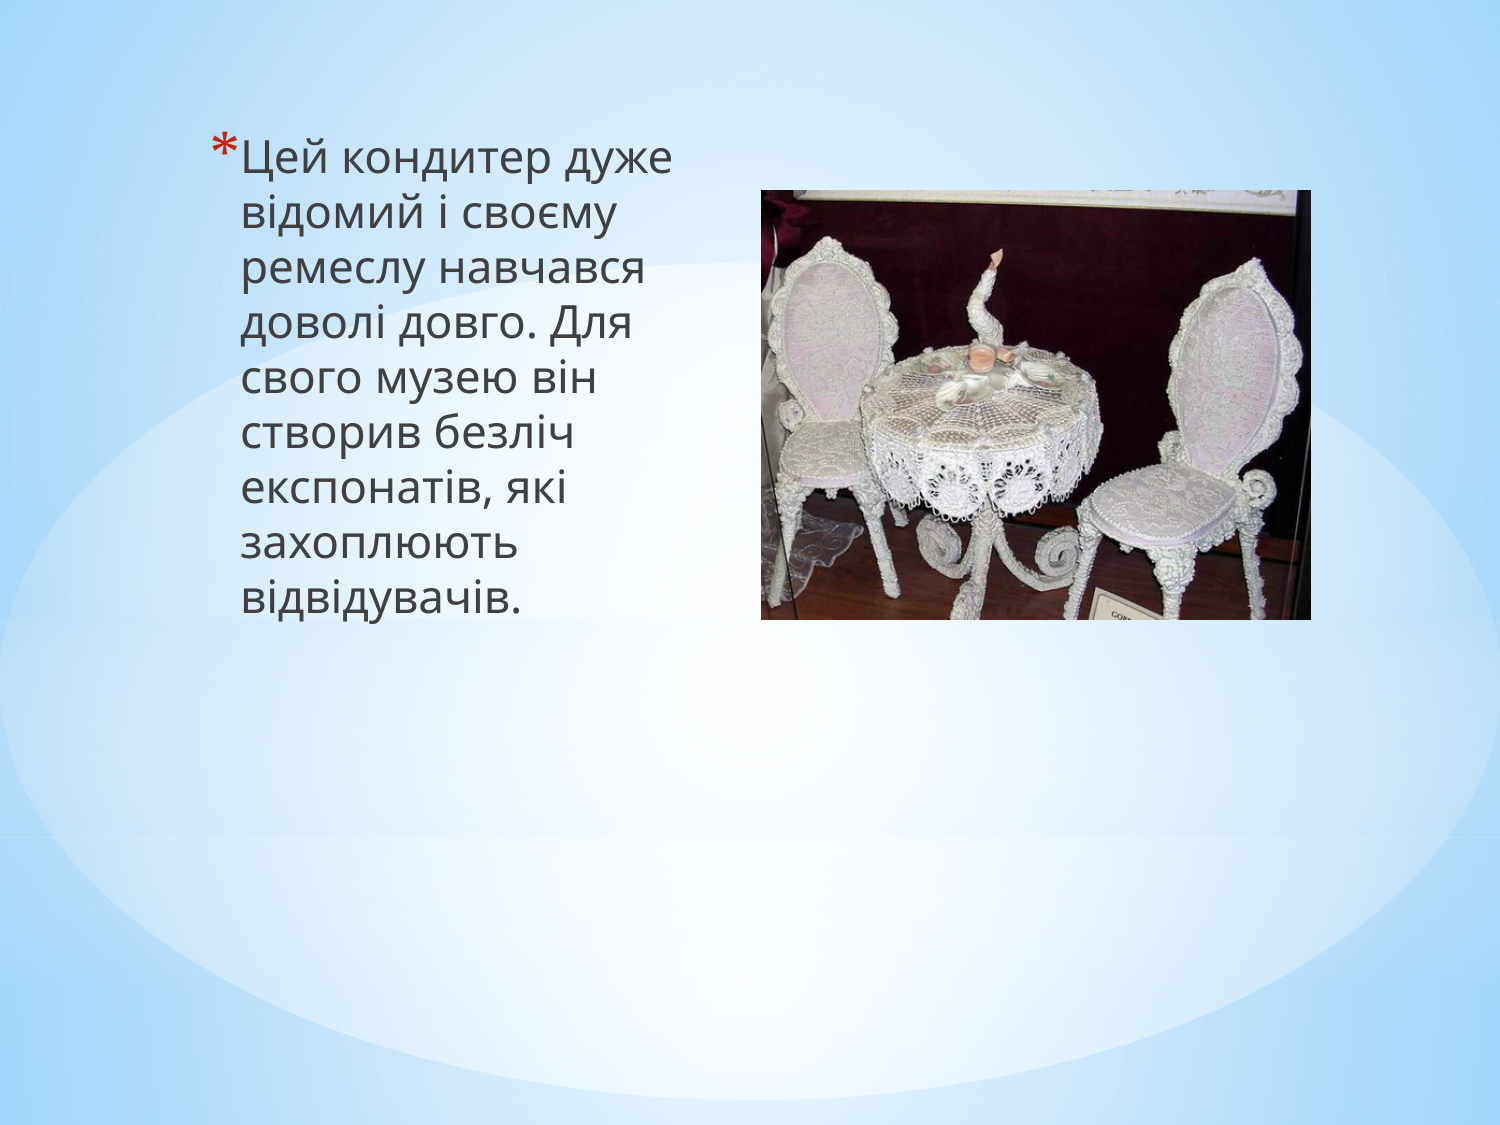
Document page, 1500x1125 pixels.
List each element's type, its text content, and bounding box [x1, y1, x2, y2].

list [761, 190, 1312, 620]
list Цей кондитер дуже відомий і своєму ремеслу навчався доволі довго. Для свого музею він створив безліч експонатів, які захоплюють відвідувачів. [187, 120, 737, 690]
